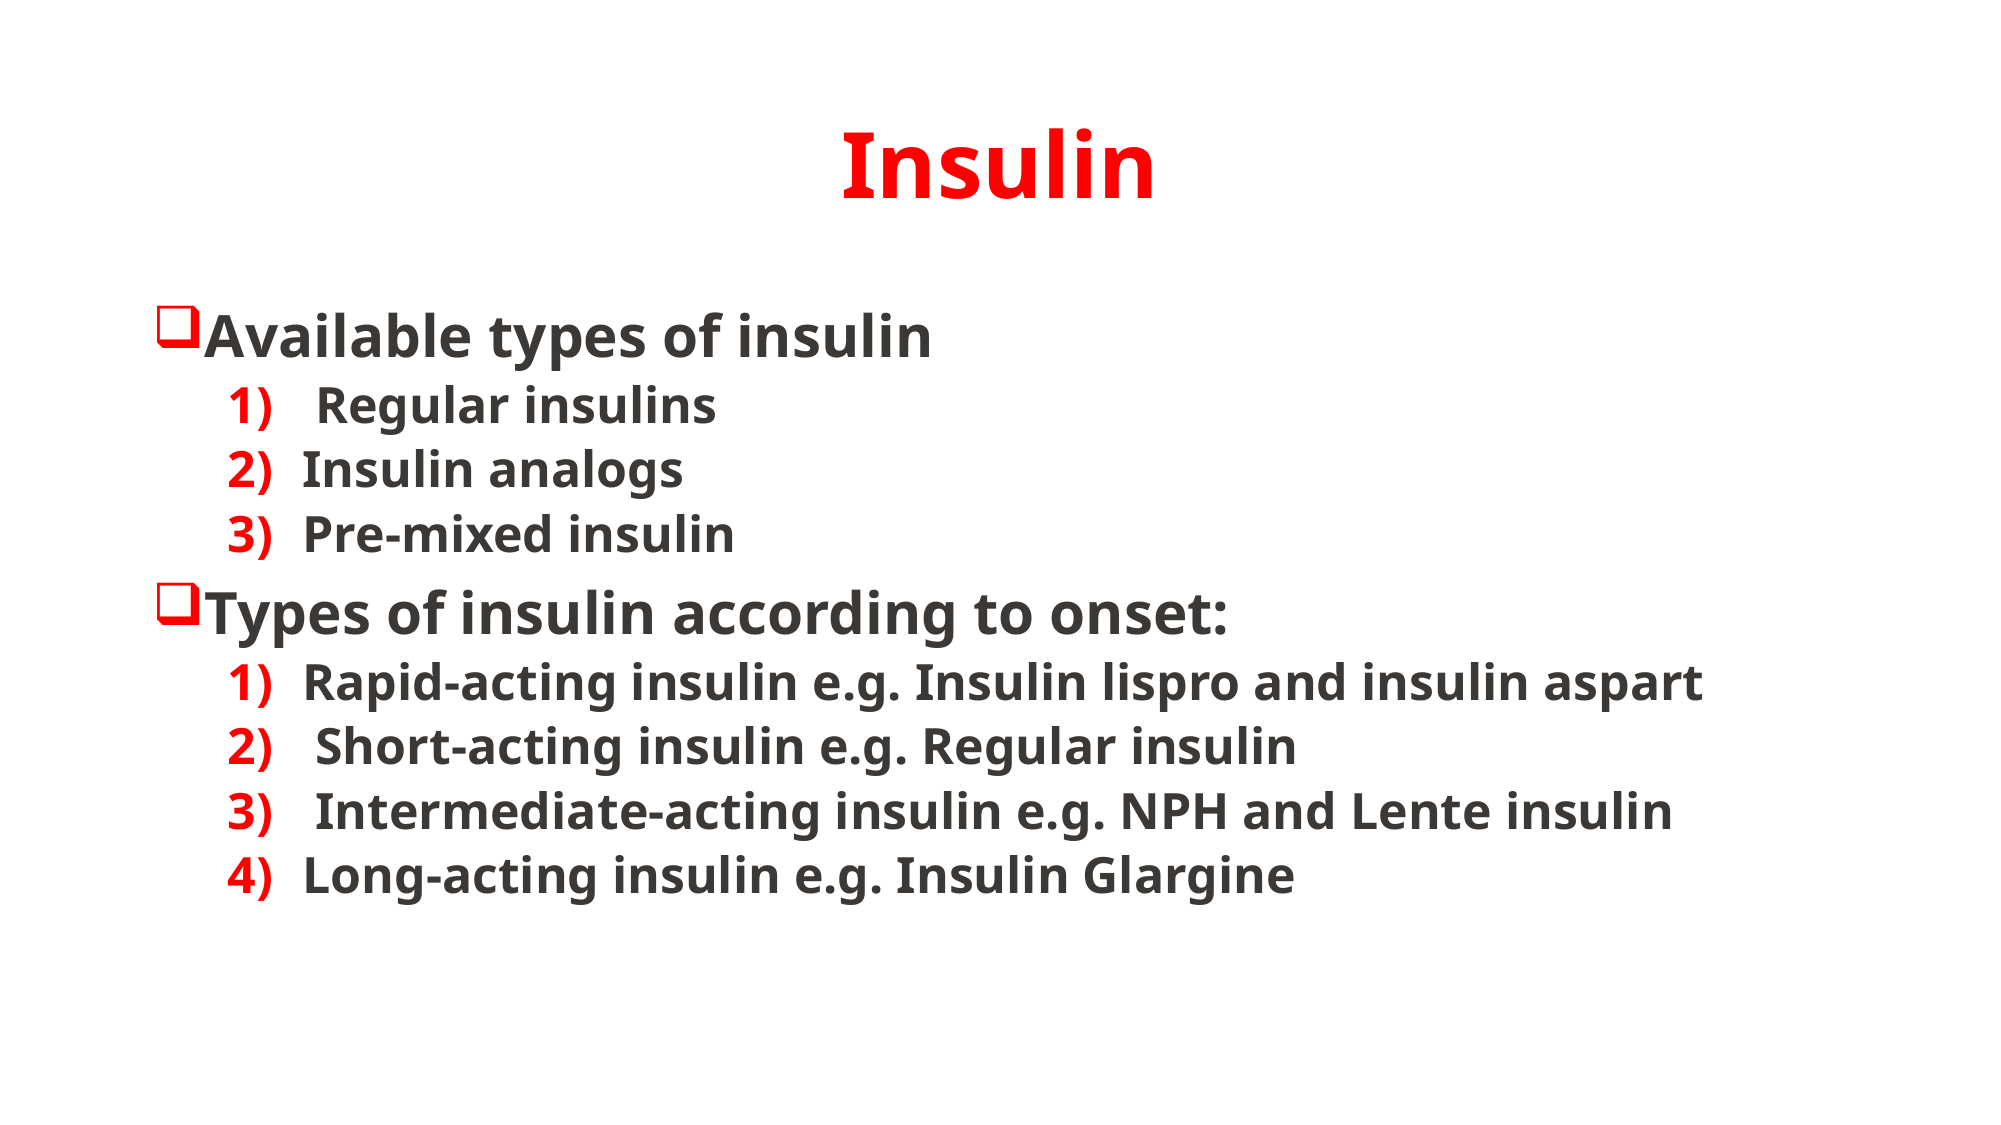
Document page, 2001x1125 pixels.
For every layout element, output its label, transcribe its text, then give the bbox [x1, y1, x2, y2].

list Available types of insulin Regular insulins Insulin analogs Pre-mixed insulin Types of insulin according to onset: Rapid-acting insulin e.g. Insulin lispro and insulin aspart Short-acting insulin e.g. Regular insulin Intermediate-acting insulin e.g. NPH and Lente insulin Long-acting insulin e.g. Insulin Glargine [137, 299, 1863, 1014]
title Insulin [137, 59, 1863, 278]
